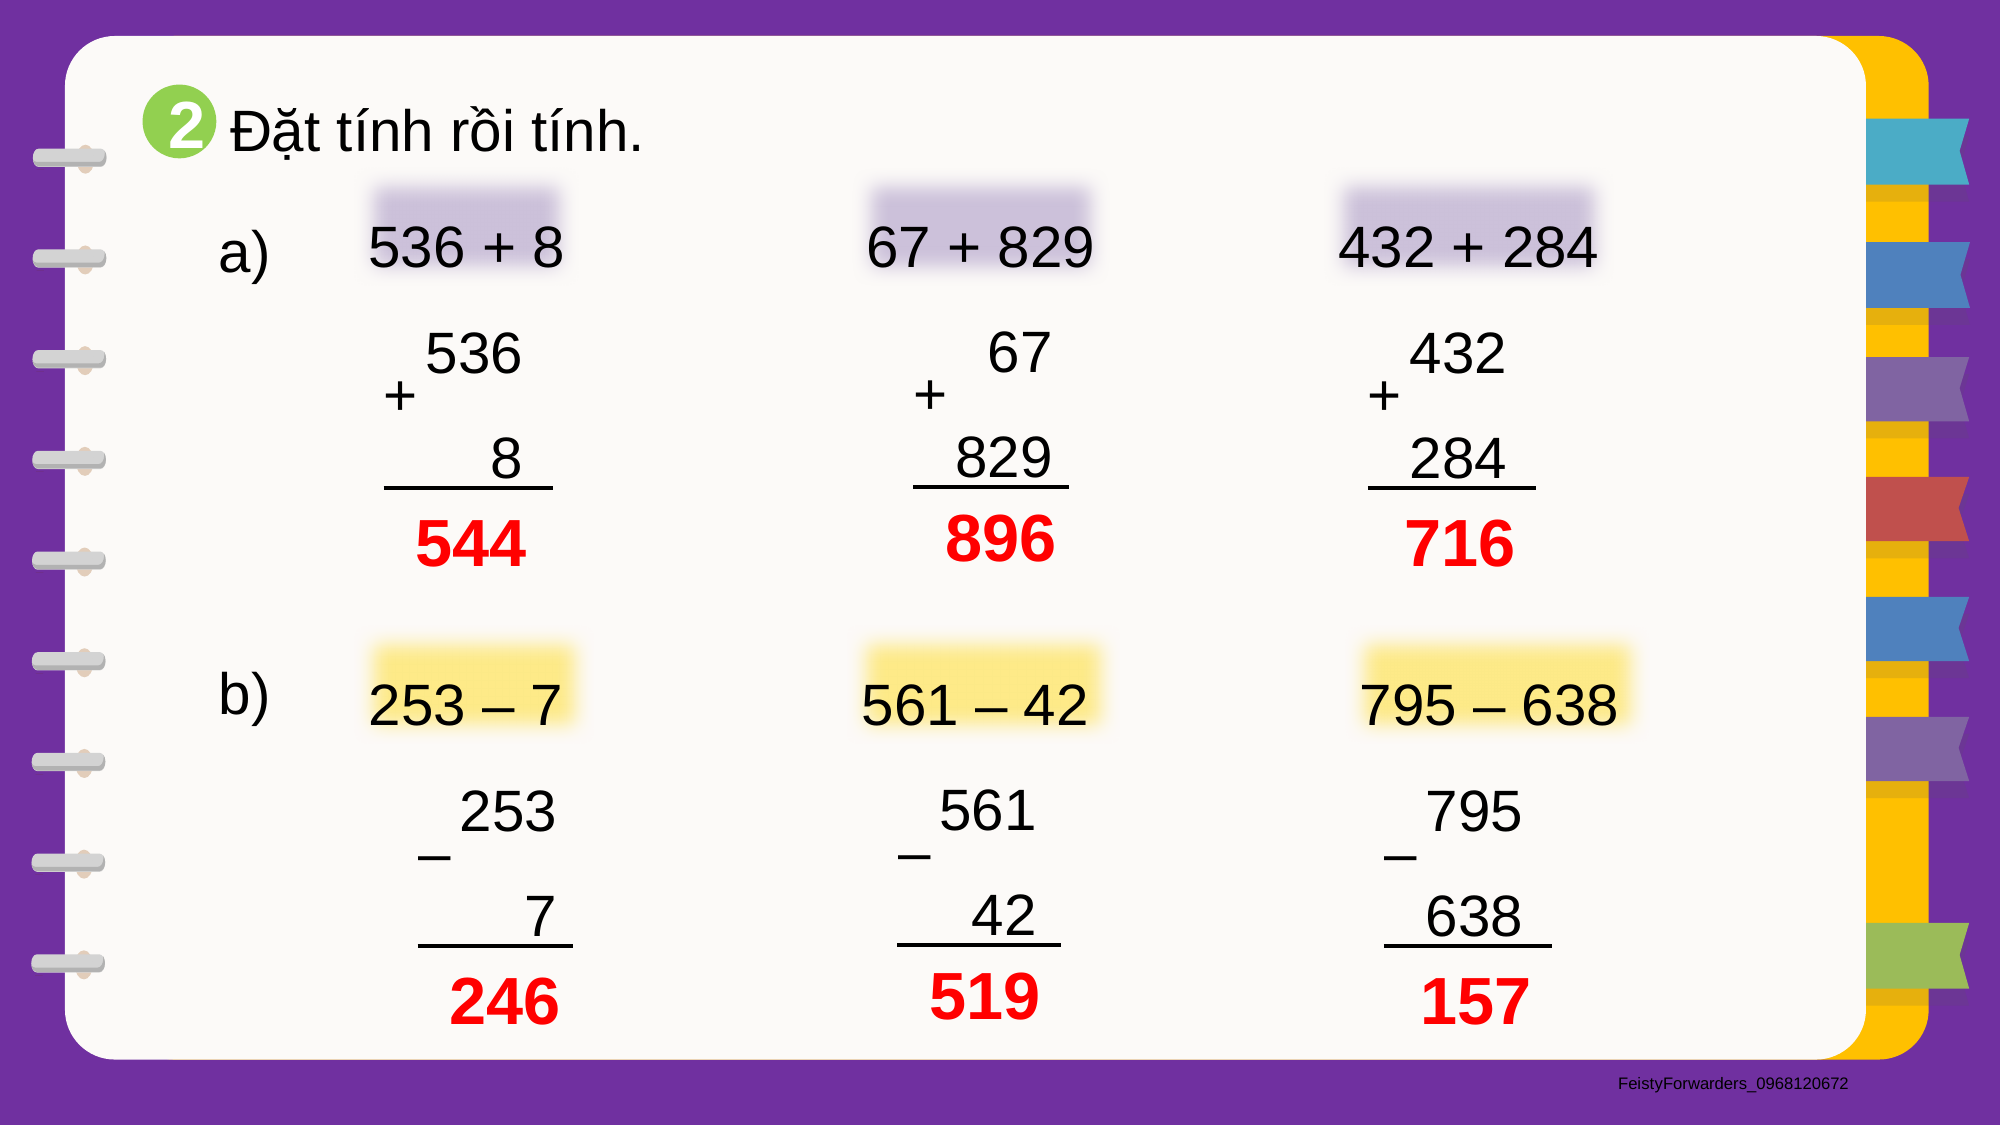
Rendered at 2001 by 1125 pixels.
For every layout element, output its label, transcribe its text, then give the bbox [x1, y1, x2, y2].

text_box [368, 272, 554, 489]
text_box b) [203, 648, 286, 734]
text_box 2 [142, 84, 215, 159]
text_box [352, 166, 1617, 275]
text_box 519 [914, 945, 1061, 1041]
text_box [1352, 272, 1536, 489]
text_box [402, 730, 573, 947]
text_box 716 [1389, 492, 1536, 588]
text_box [882, 729, 1061, 945]
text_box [1368, 730, 1552, 947]
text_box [898, 271, 1069, 488]
text_box 544 [401, 492, 572, 588]
text_box 246 [434, 950, 580, 1046]
text_box Đặt tính rồi tính. [215, 85, 697, 171]
text_box 157 [1405, 950, 1552, 1046]
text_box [352, 624, 1653, 733]
text_box a) [203, 206, 286, 292]
text_box 896 [930, 487, 1078, 583]
